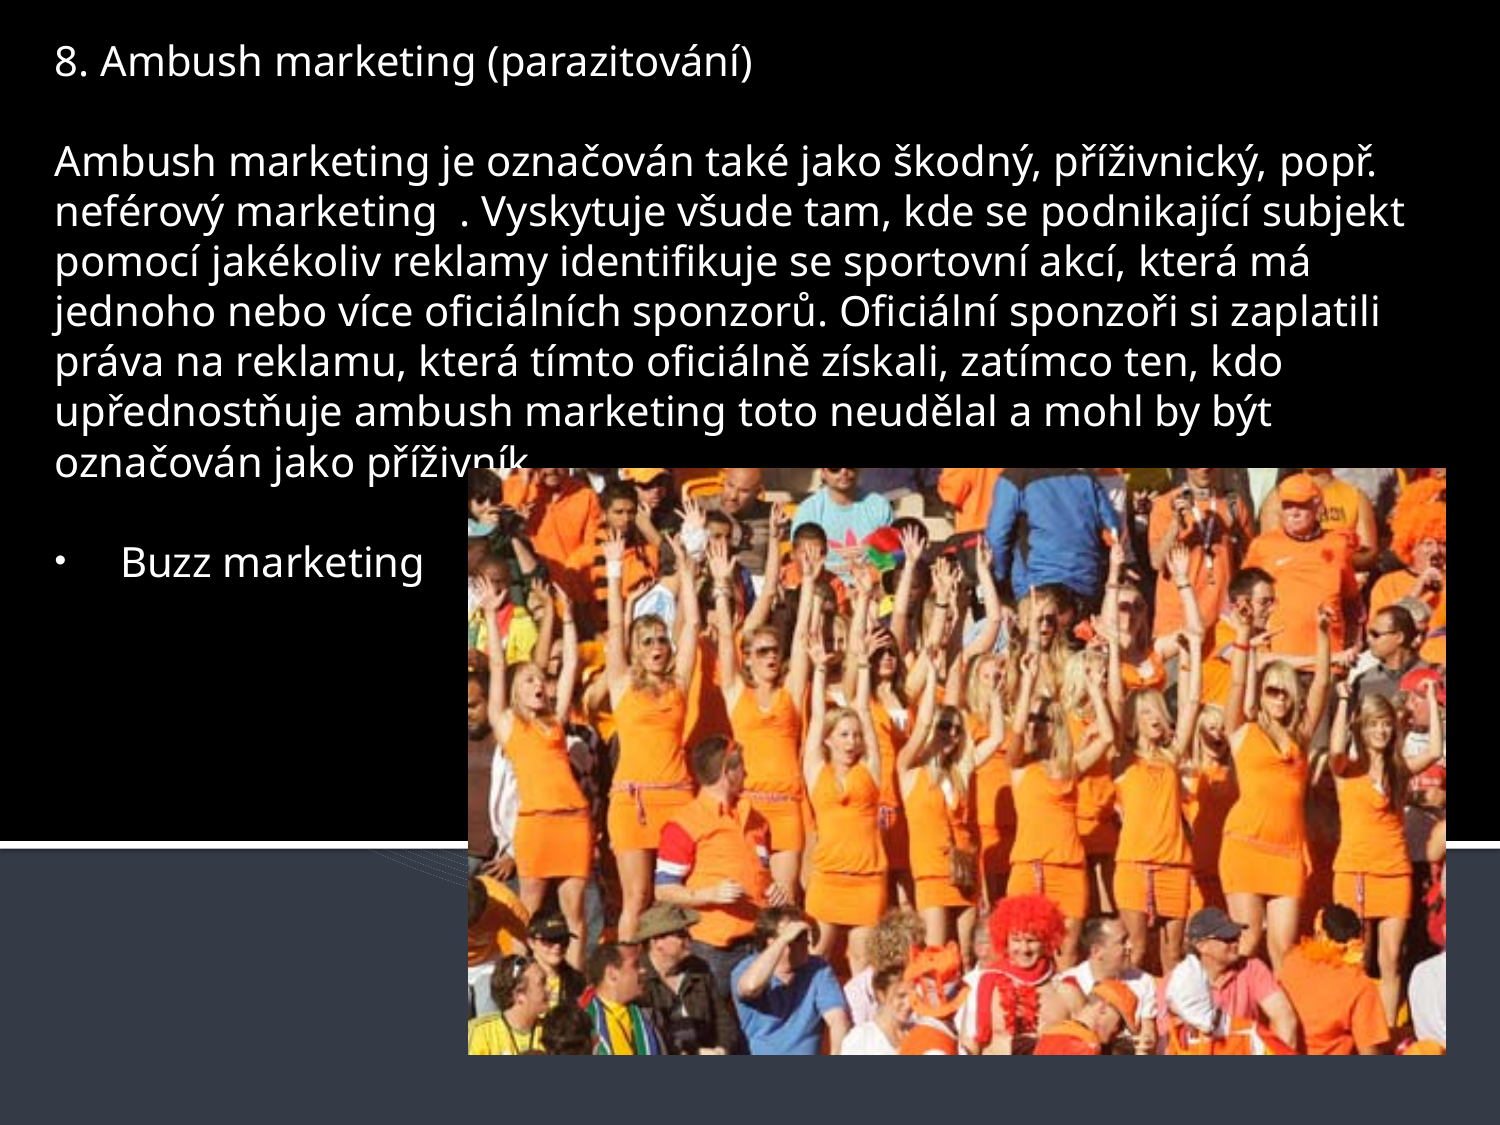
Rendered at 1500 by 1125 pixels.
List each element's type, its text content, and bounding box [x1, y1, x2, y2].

subtitle 8. Ambush marketing (parazitování) Ambush marketing je označován také jako škodný, příživnický, popř. neférový marketing . Vyskytuje všude tam, kde se podnikající subjekt pomocí jakékoliv reklamy identifikuje se sportovní akcí, která má jednoho nebo více oficiálních sponzorů. Oficiální sponzoři si zaplatili práva na reklamu, která tímto oficiálně získali, zatímco ten, kdo upřednostňuje ambush marketing toto neudělal a mohl by být označován jako příživník. Buzz marketing [34, 34, 1466, 833]
picture [468, 468, 1446, 1055]
